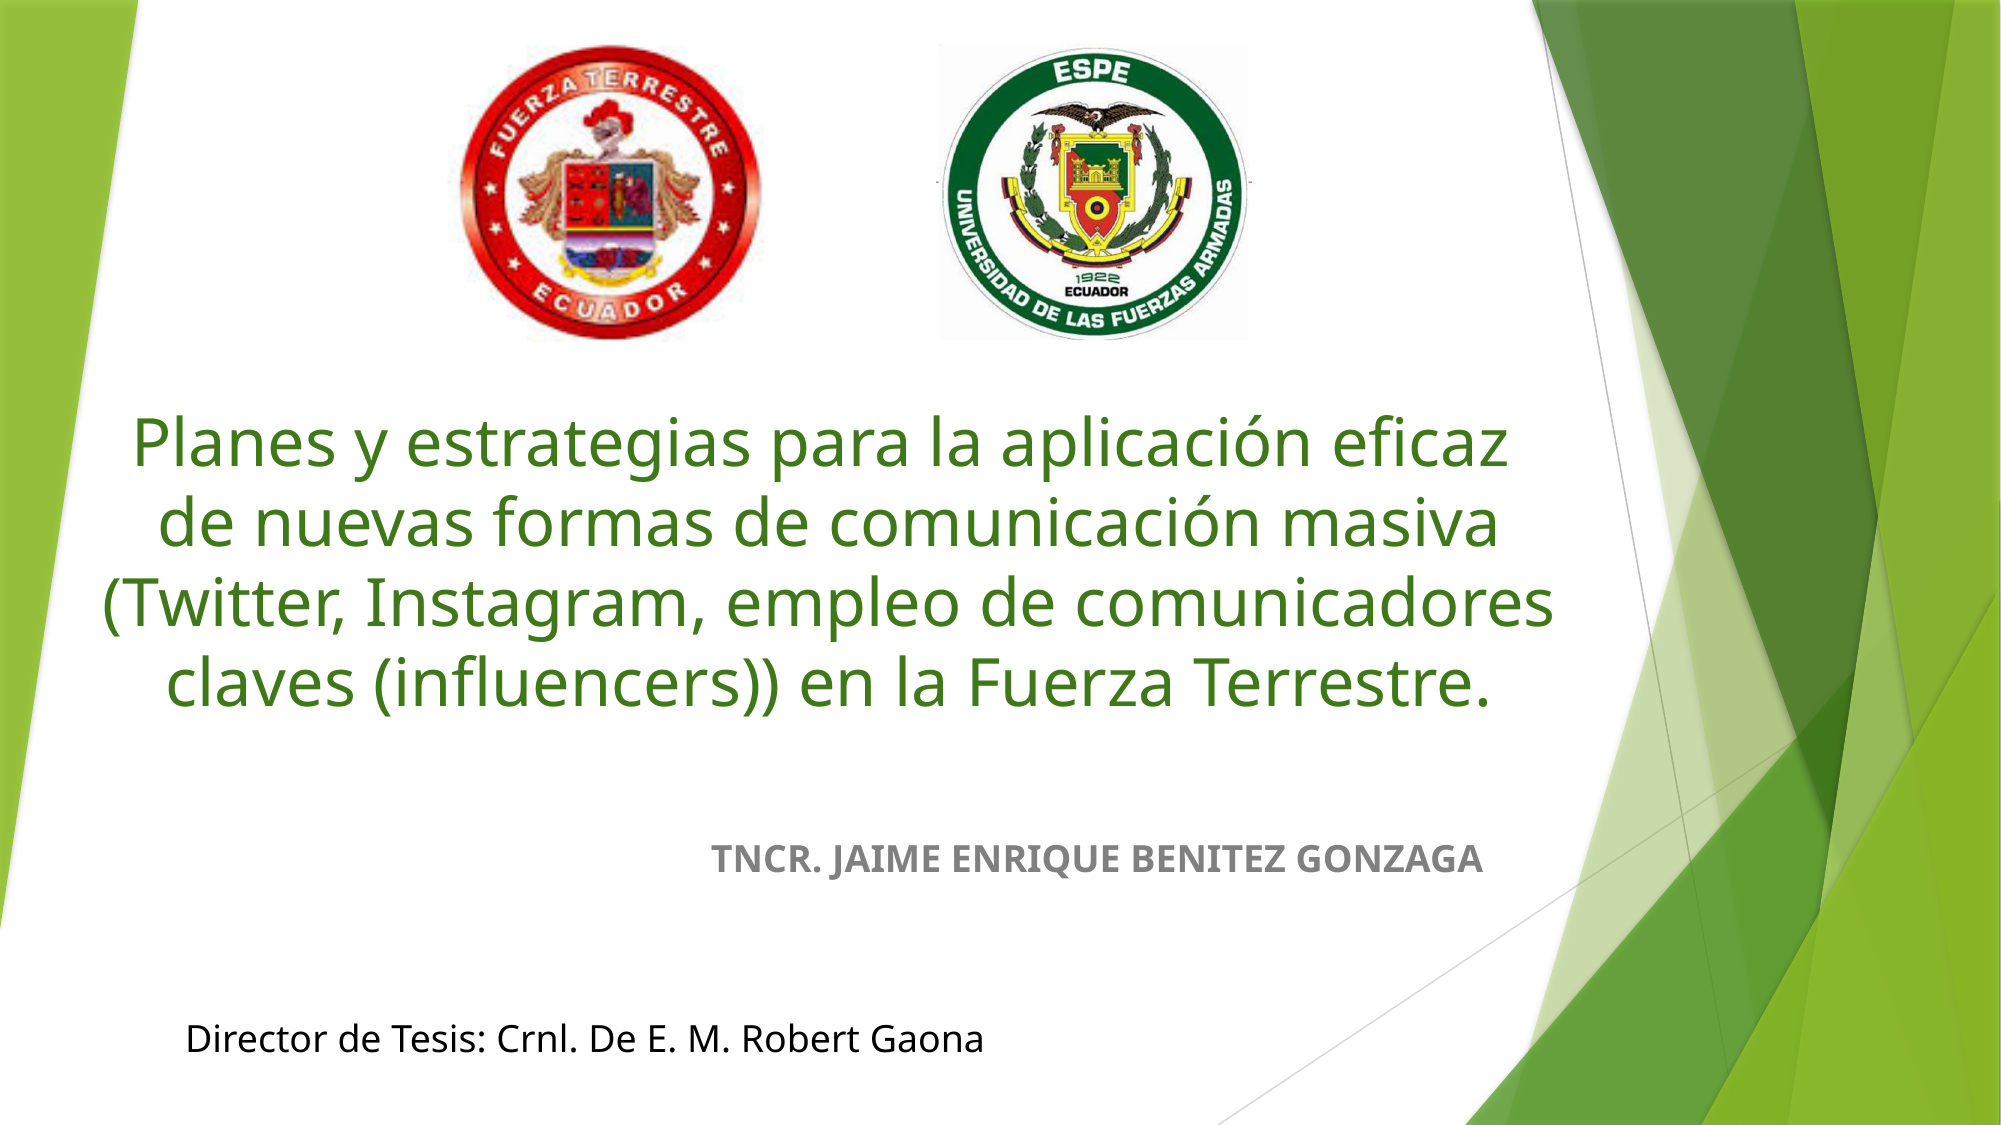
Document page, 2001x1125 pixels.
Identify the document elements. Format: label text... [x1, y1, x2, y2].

text_box Director de Tesis: Crnl. De E. M. Robert Gaona [170, 1007, 1169, 1068]
picture [935, 42, 1253, 347]
subtitle TNCR. JAIME ENRIQUE BENITEZ GONZAGA [225, 827, 1500, 1008]
title Planes y estrategias para la aplicación eficaz de nuevas formas de comunicación masiva (Twitter, Instagram, empleo de comunicadores claves (influencers)) en la Fuerza Terrestre. [49, 457, 1612, 728]
picture [404, 18, 808, 371]
